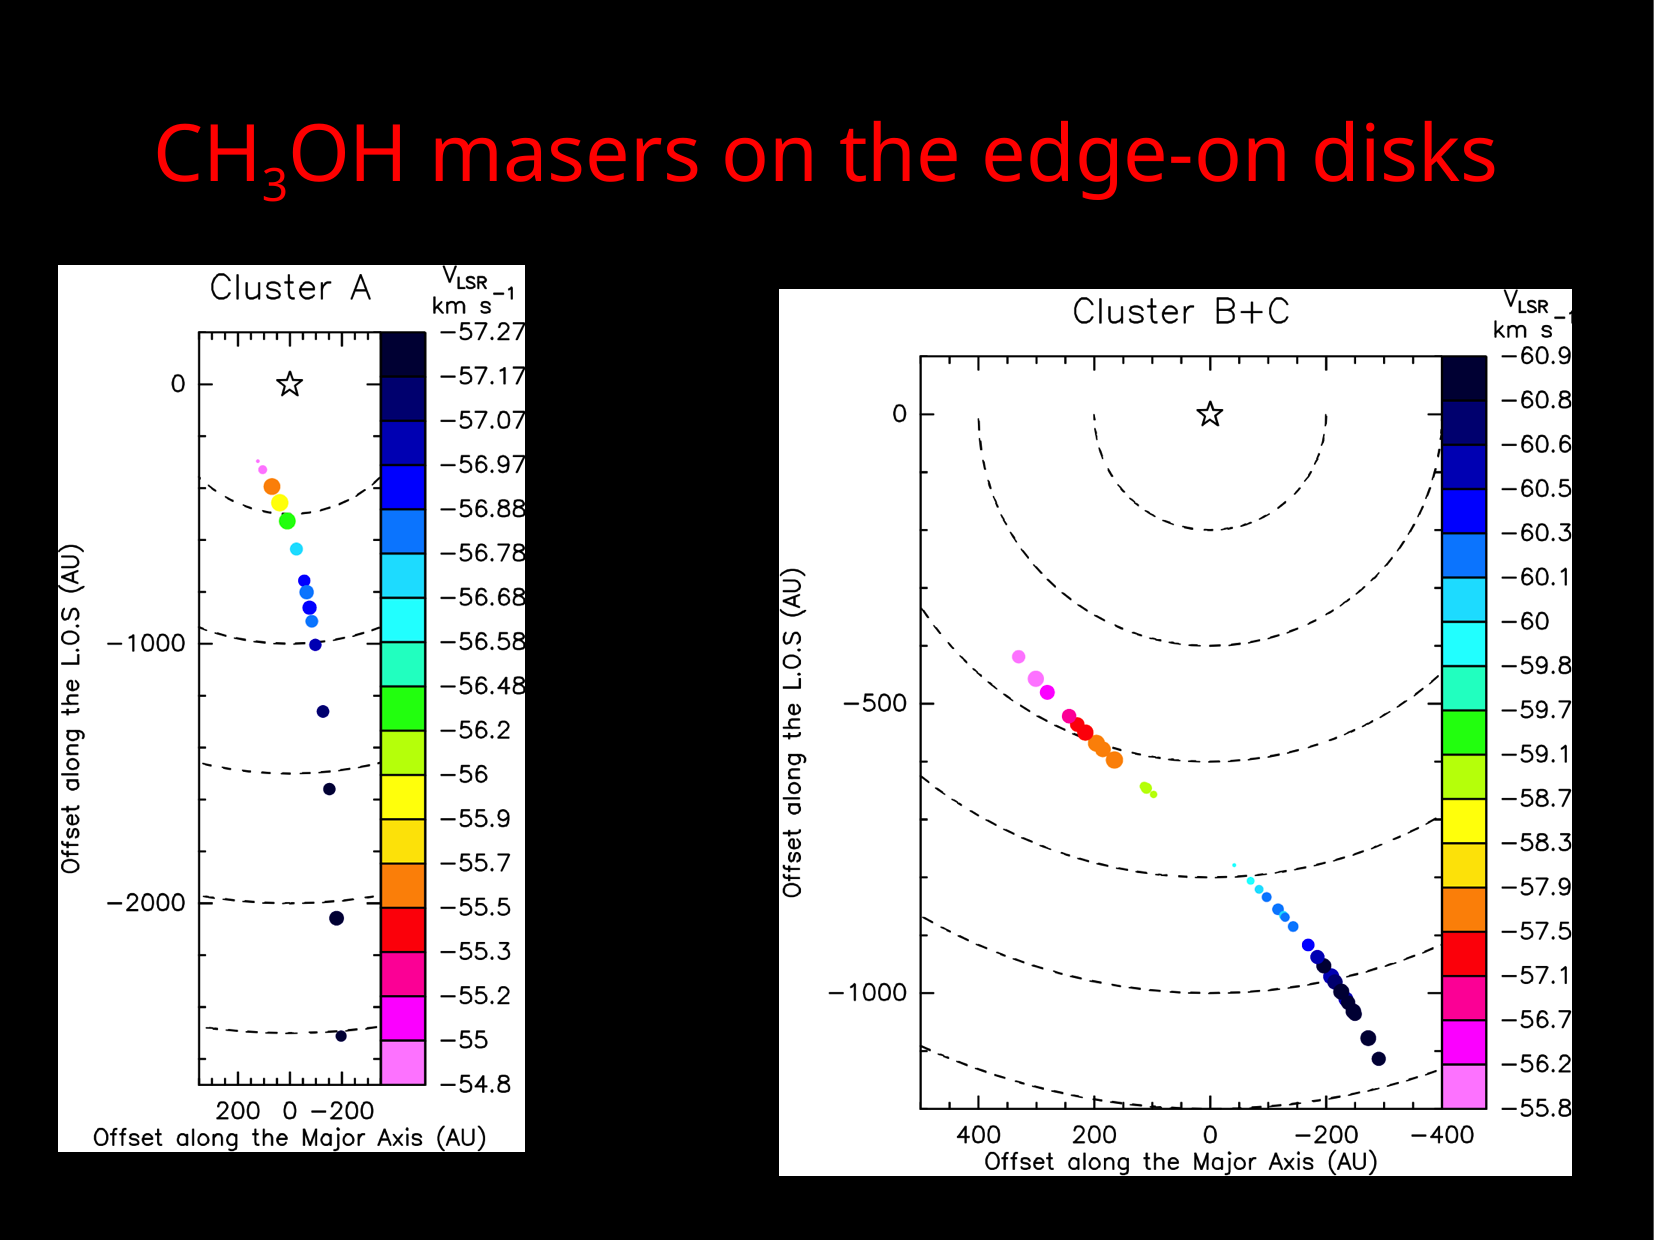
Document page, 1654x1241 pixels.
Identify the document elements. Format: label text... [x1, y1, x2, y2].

title CH3OH masers on the edge-on disks [82, 49, 1571, 257]
picture [779, 288, 1573, 1176]
picture [58, 265, 525, 1152]
